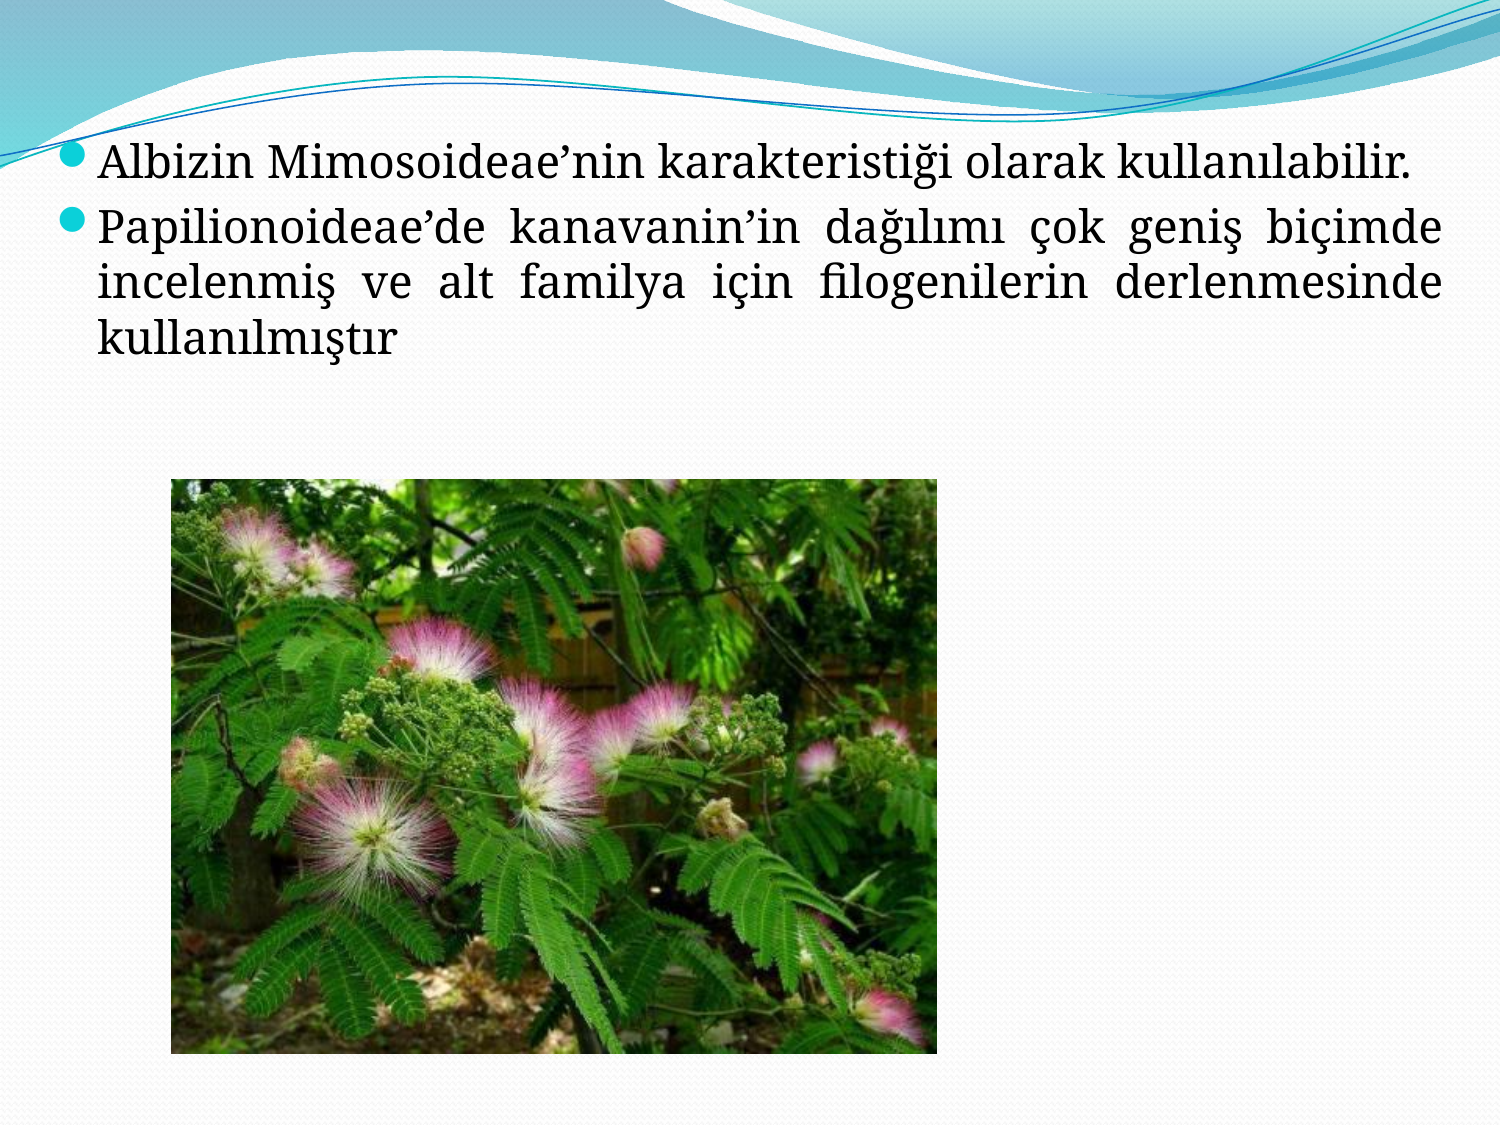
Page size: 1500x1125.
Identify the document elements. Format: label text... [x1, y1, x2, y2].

list Albizin Mimosoideae’nin karakteristiği olarak kullanılabilir. Papilionoideae’de kanavanin’in dağılımı çok geniş biçimde incelenmiş ve alt familya için filogenilerin derlenmesinde kullanılmıştır [41, 125, 1459, 409]
picture [170, 479, 938, 1054]
